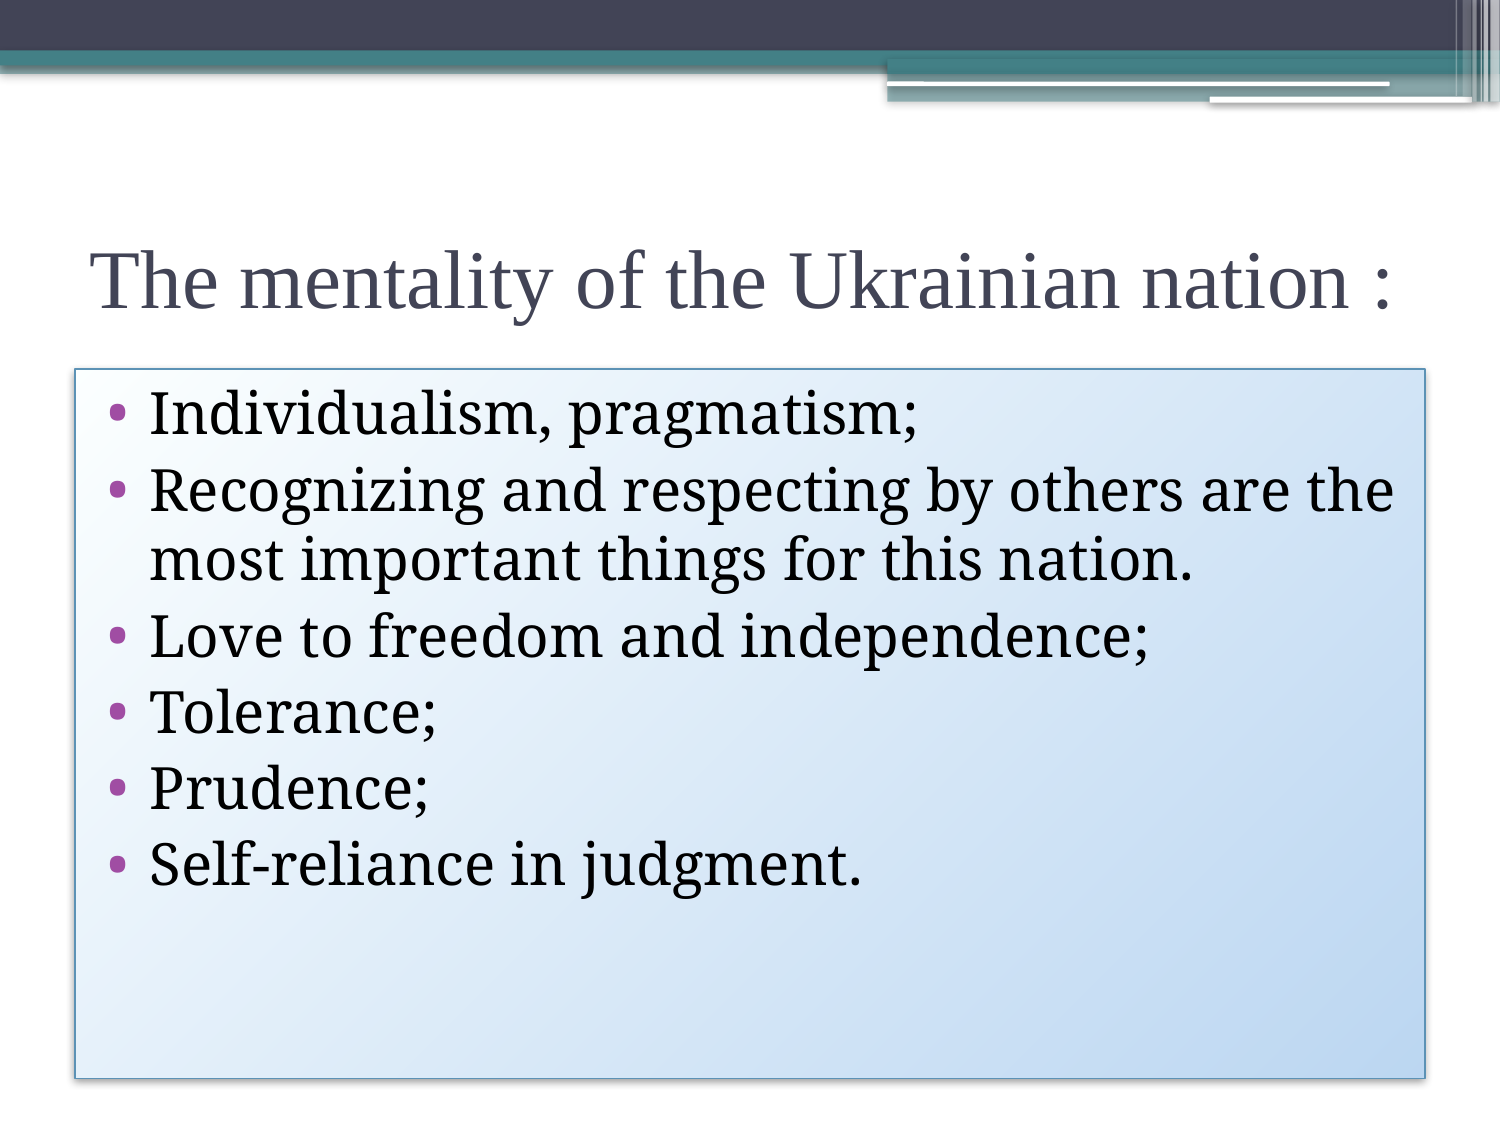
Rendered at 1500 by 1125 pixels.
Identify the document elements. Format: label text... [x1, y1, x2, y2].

title The mentality of the Ukrainian nation : [75, 187, 1425, 363]
list Individualism, pragmatism; Recognizing and respecting by others are the most important things for this nation. Love to freedom and independence; Tolerance; Prudence; Self-reliance in judgment. [74, 368, 1426, 1079]
